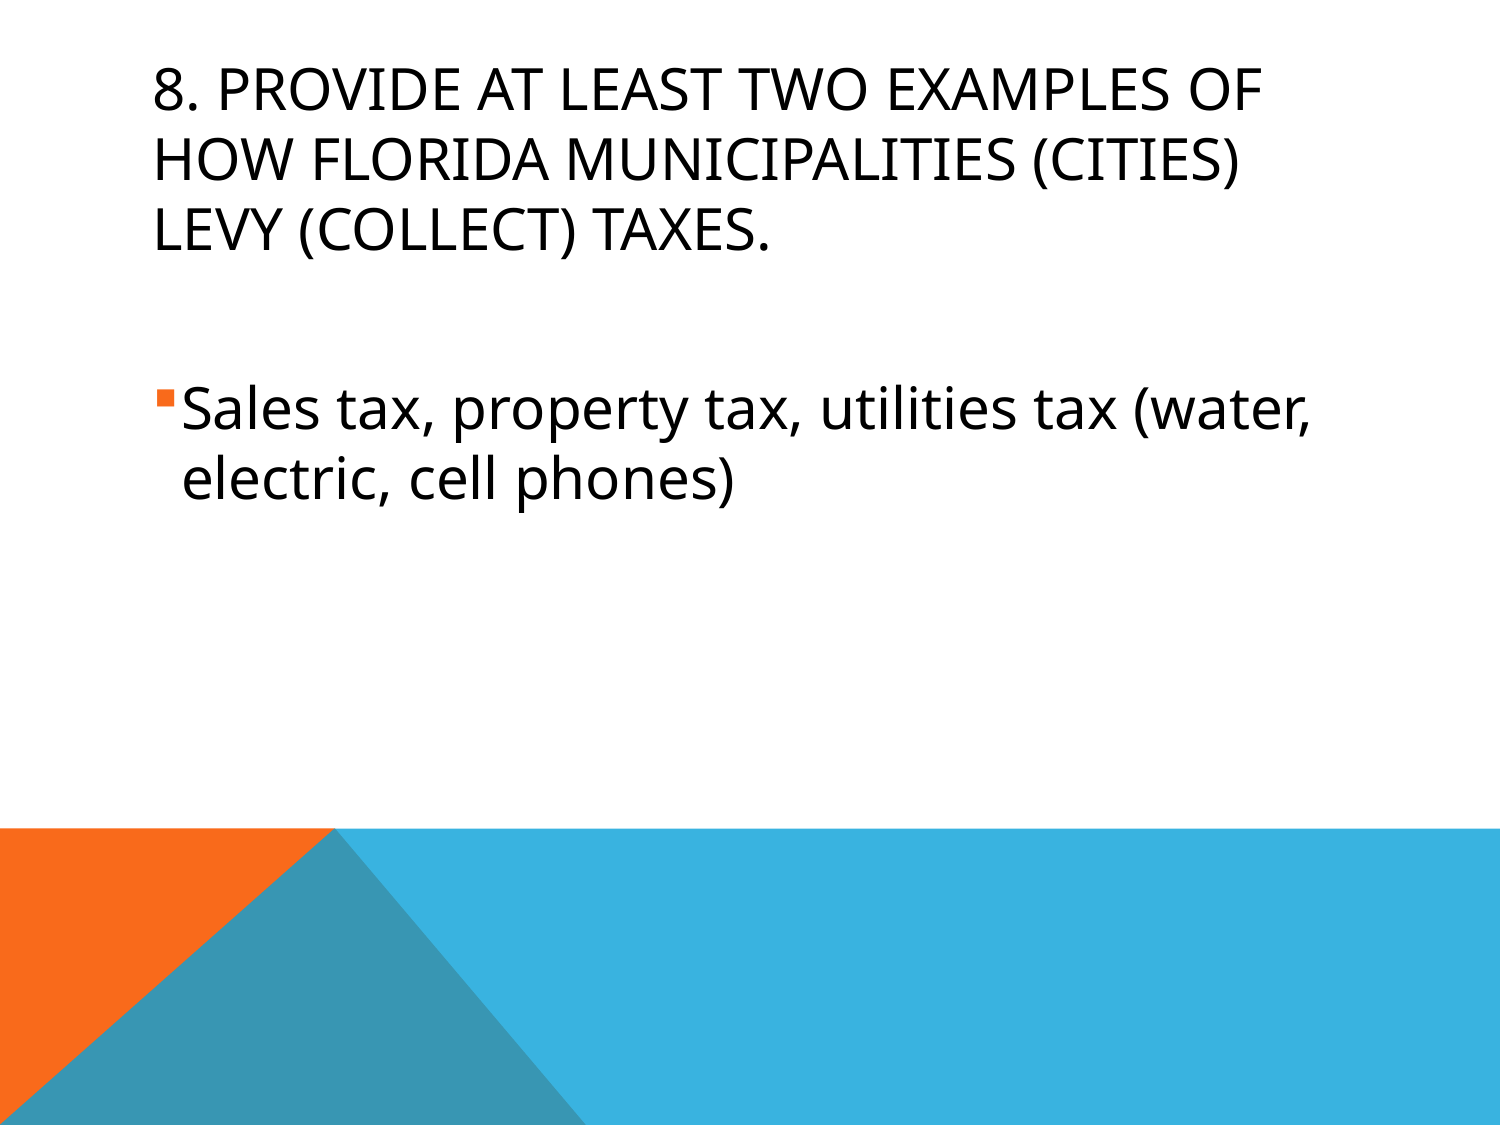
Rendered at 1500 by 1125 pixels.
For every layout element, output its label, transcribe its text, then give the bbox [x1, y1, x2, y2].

list Sales tax, property tax, utilities tax (water, electric, cell phones) [137, 287, 1372, 875]
title 8. Provide at least two examples of how Florida municipalities (cities) levy (collect) taxes. [137, 112, 1372, 203]
